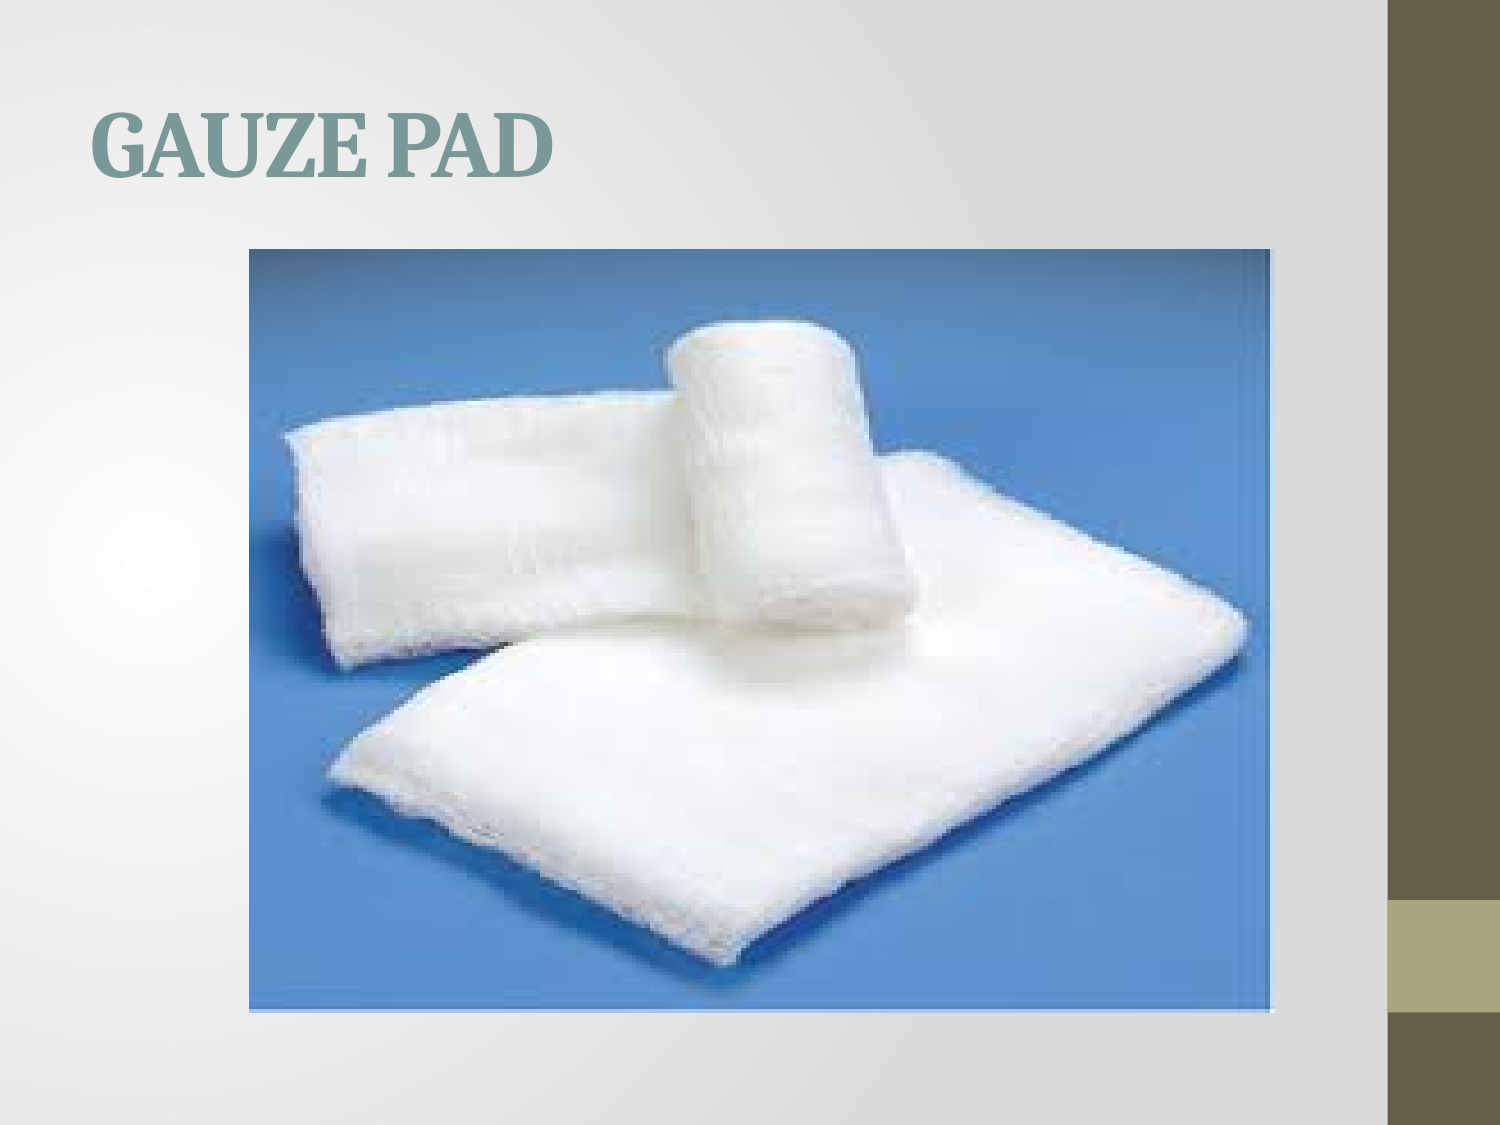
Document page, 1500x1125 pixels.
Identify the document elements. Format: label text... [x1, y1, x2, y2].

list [249, 249, 1276, 1013]
title GAUZE PAD [75, 45, 1325, 233]
